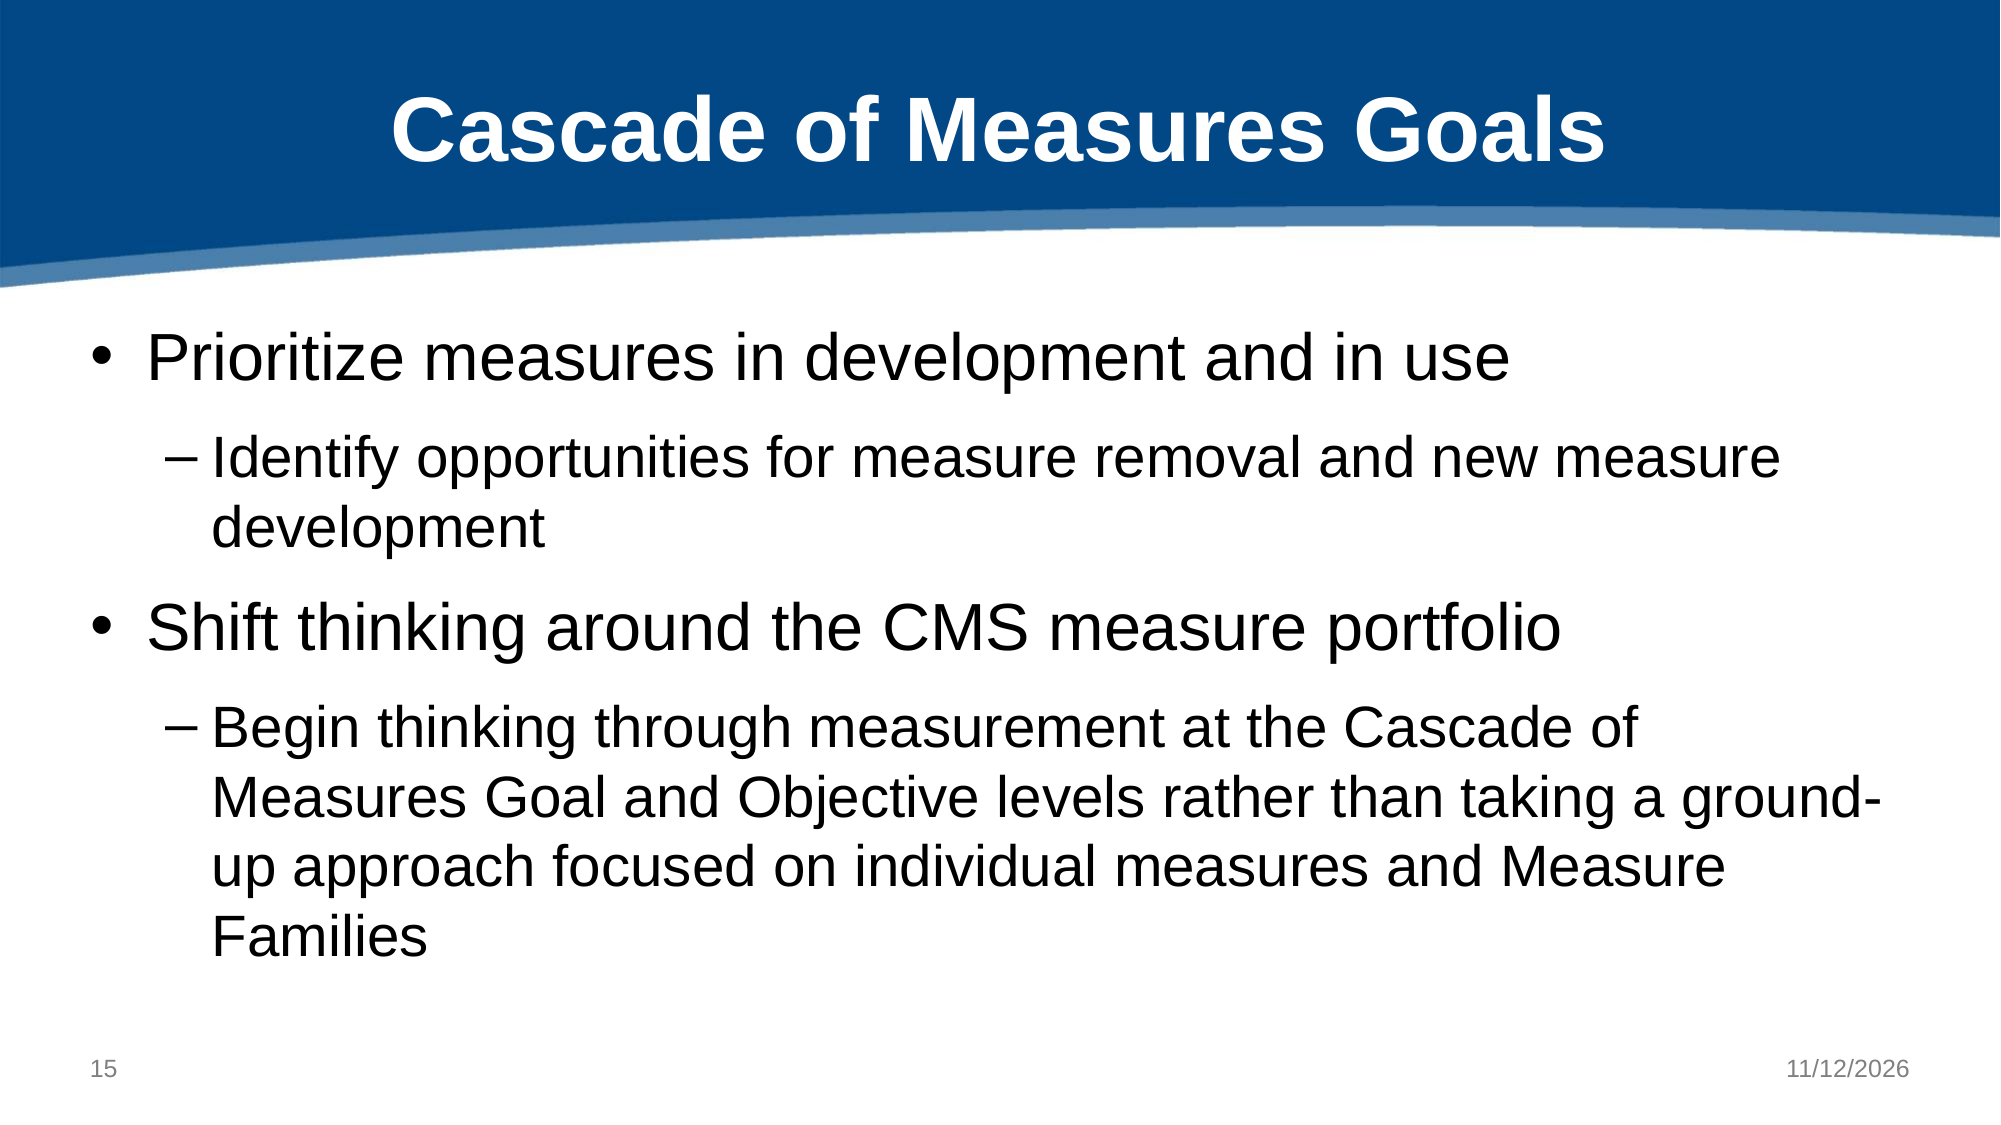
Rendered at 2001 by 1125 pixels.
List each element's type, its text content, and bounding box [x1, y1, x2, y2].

list Prioritize measures in development and in use Identify opportunities for measure removal and new measure development Shift thinking around the CMS measure portfolio Begin thinking through measurement at the Cascade of Measures Goal and Objective levels rather than taking a ground-up approach focused on individual measures and Measure Families [75, 306, 1925, 1057]
title Cascade of Measures Goals [75, 12, 1925, 238]
slide_number 14 [75, 1037, 300, 1098]
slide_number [1674, 1037, 1925, 1098]
picture [0, 0, 2000, 320]
